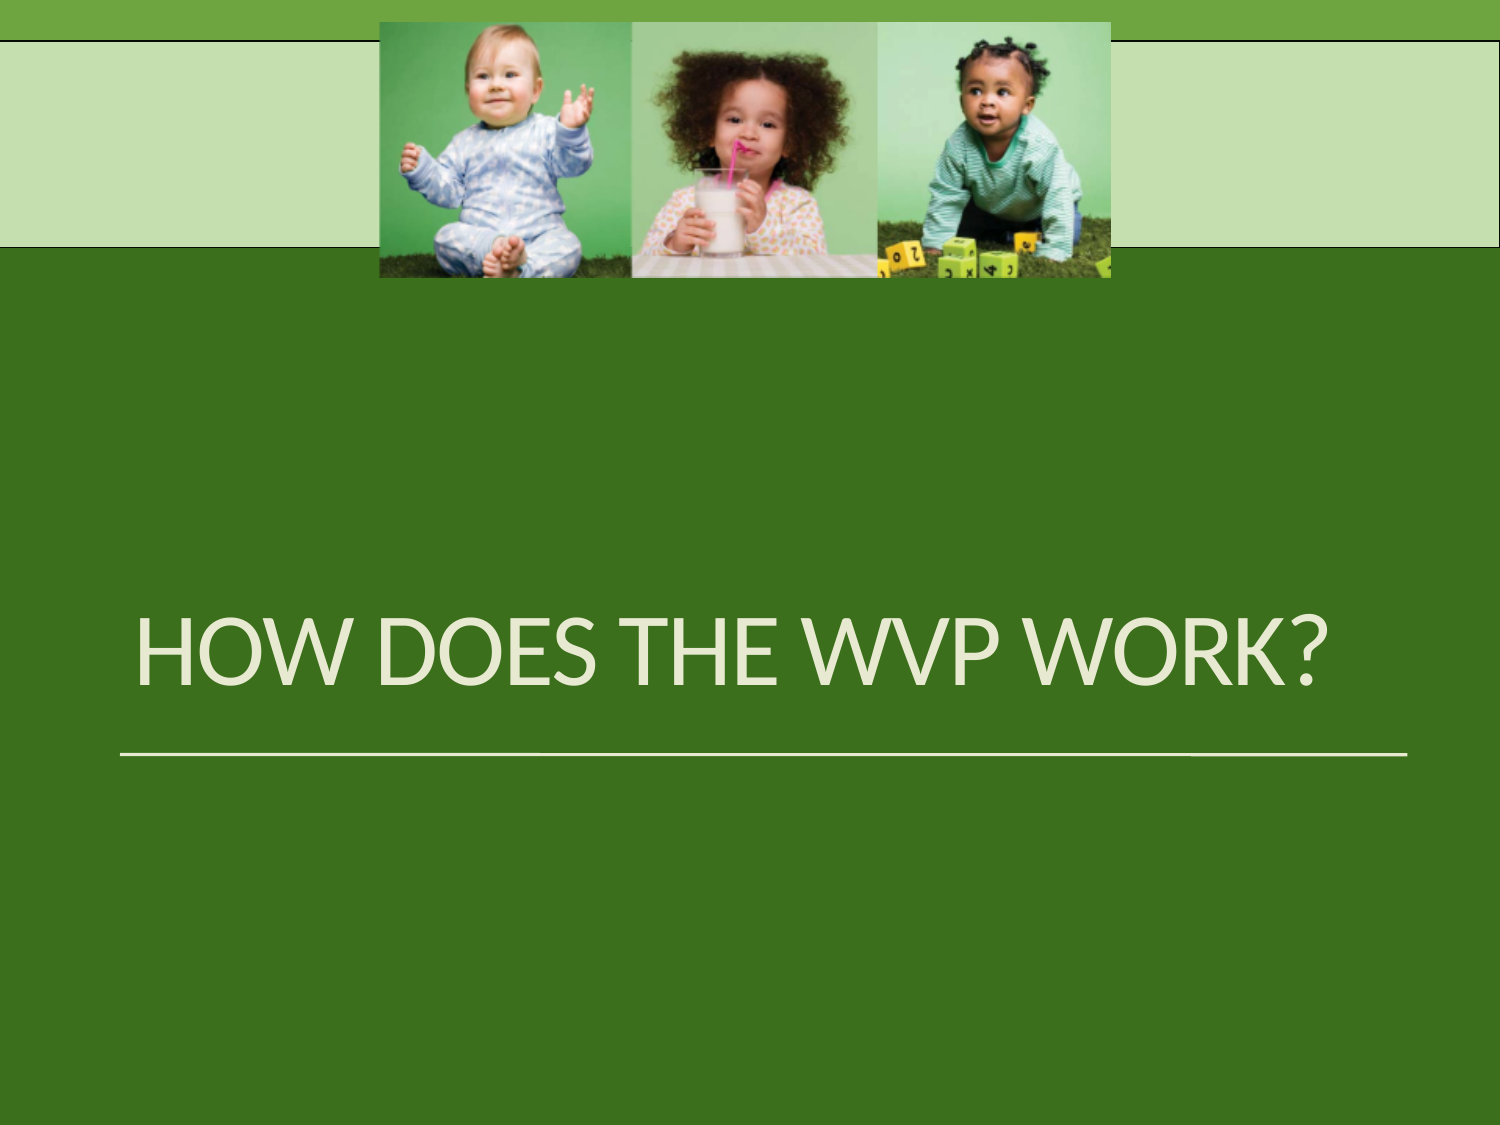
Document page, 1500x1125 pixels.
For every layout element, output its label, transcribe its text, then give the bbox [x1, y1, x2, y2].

title HOW DOES THE WVP WORK? [118, 387, 1394, 714]
picture [379, 22, 1111, 278]
